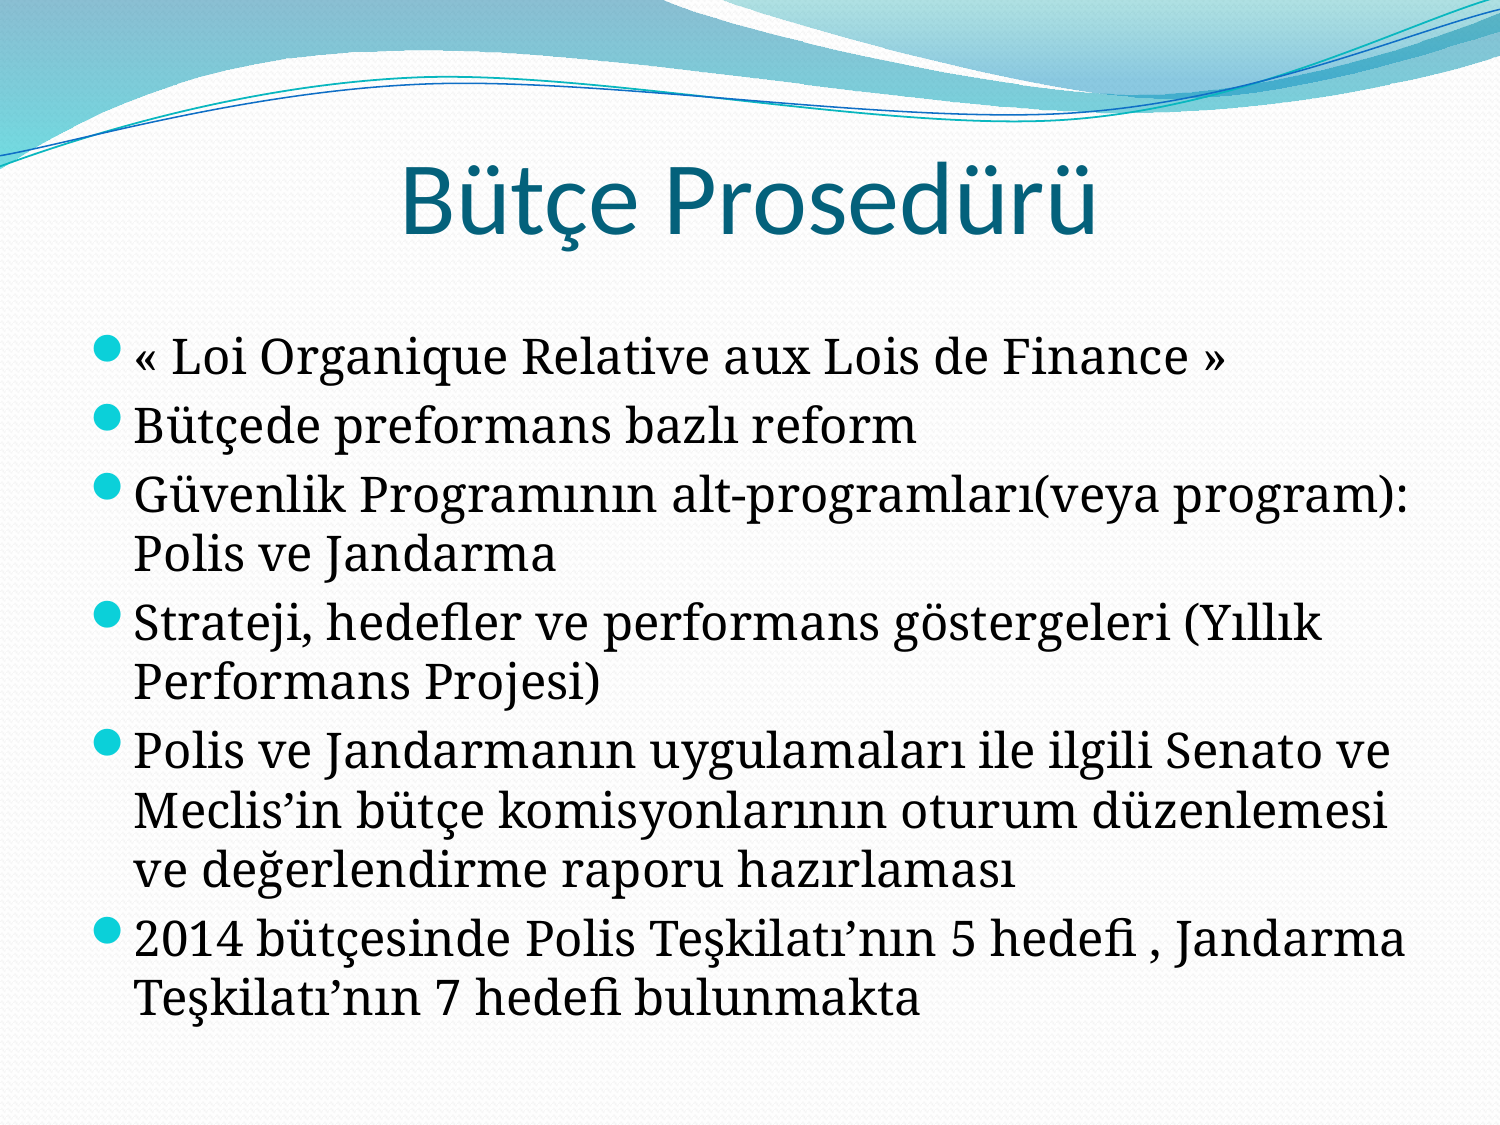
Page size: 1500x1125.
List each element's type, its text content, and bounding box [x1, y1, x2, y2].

title Bütçe Prosedürü [75, 90, 1425, 256]
list « Loi Organique Relative aux Lois de Finance » Bütçede preformans bazlı reform Güvenlik Programının alt-programları(veya program): Polis ve Jandarma Strateji, hedefler ve performans göstergeleri (Yıllık Performans Projesi) Polis ve Jandarmanın uygulamaları ile ilgili Senato ve Meclis’in bütçe komisyonlarının oturum düzenlemesi ve değerlendirme raporu hazırlaması 2014 bütçesinde Polis Teşkilatı’nın 5 hedefi , Jandarma Teşkilatı’nın 7 hedefi bulunmakta [75, 317, 1425, 1038]
